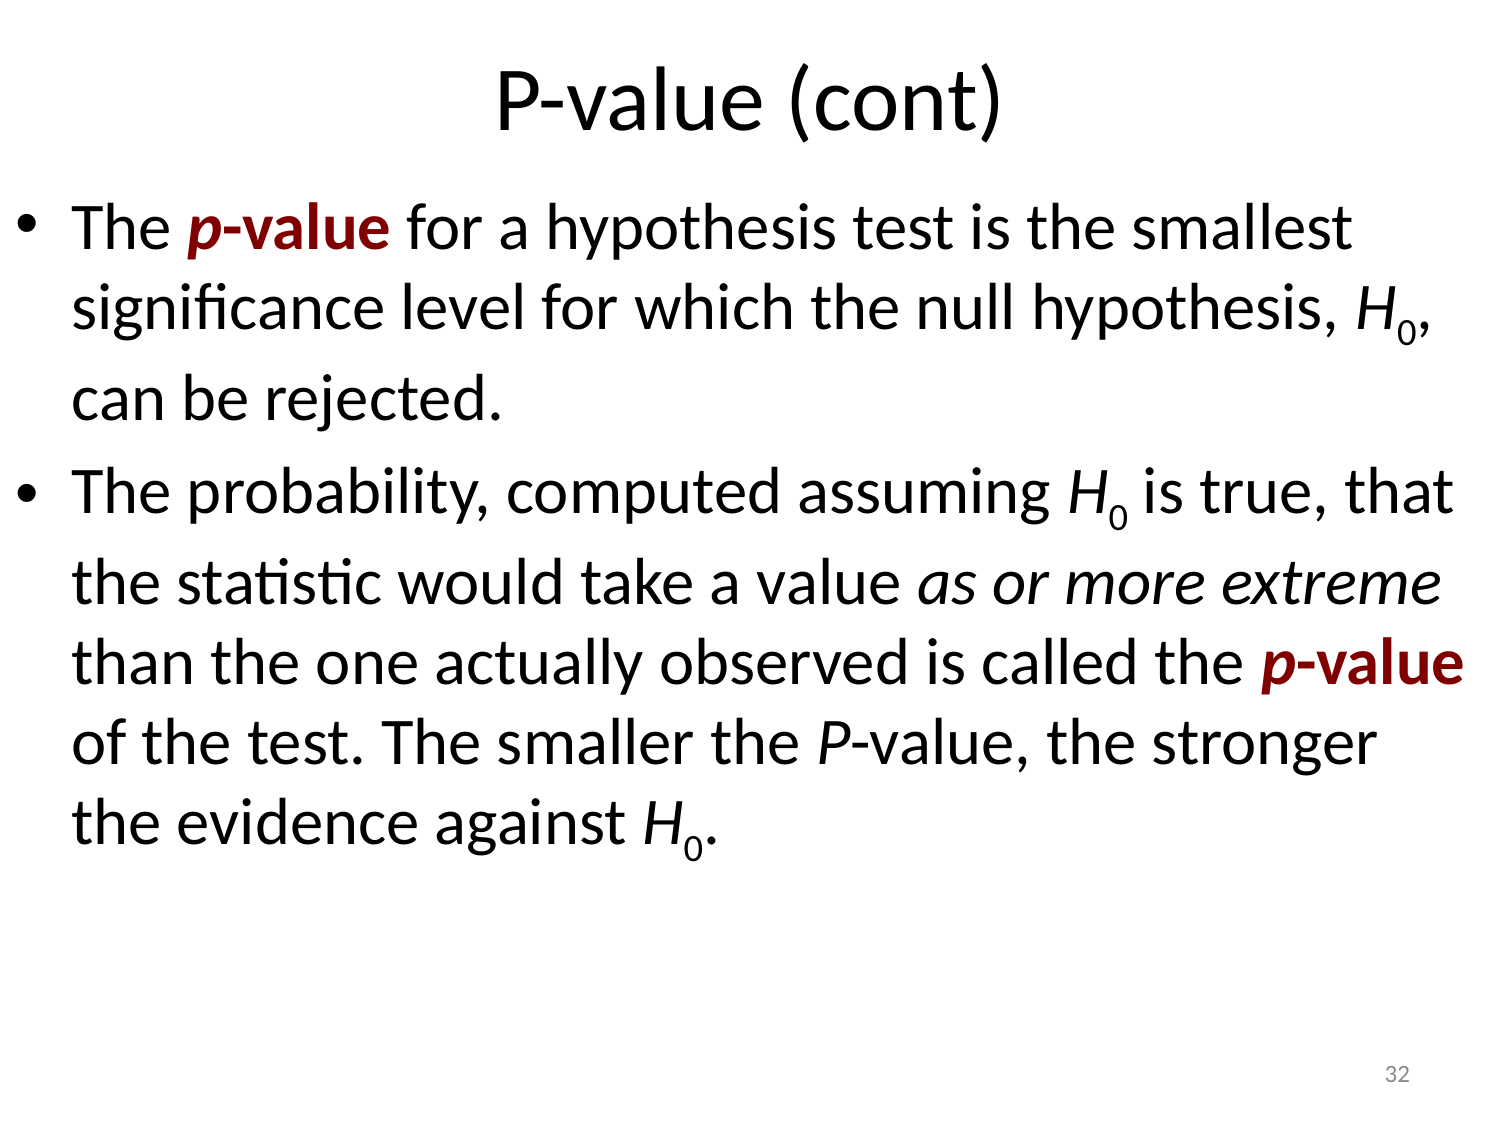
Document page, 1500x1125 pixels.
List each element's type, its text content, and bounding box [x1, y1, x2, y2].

title P-value (cont) [75, 0, 1425, 174]
slide_number 32 [1074, 1042, 1425, 1103]
list The p-value for a hypothesis test is the smallest significance level for which the null hypothesis, H0, can be rejected. The probability, computed assuming H0 is true, that the statistic would take a value as or more extreme than the one actually observed is called the p-value of the test. The smaller the P-value, the stronger the evidence against H0. [0, 174, 1500, 1125]
